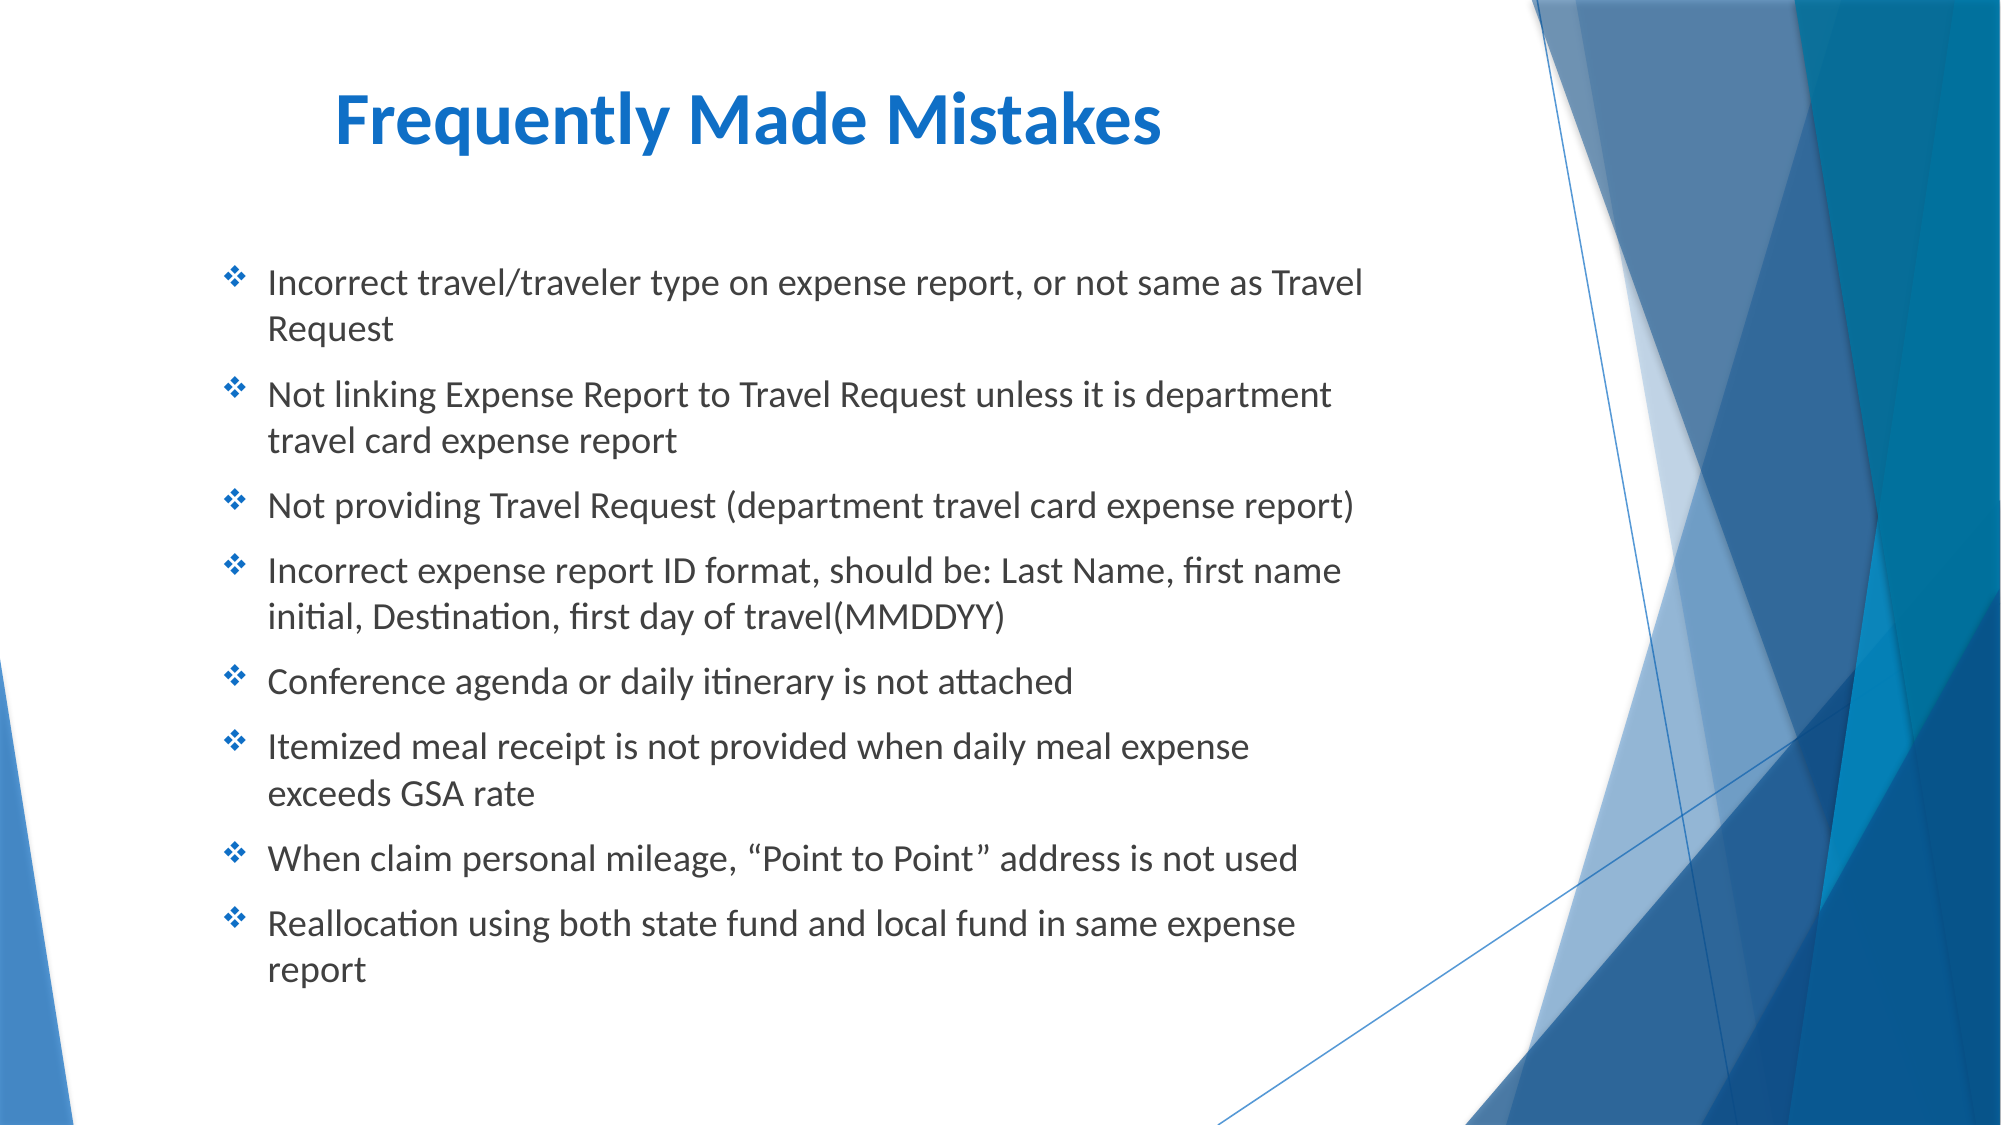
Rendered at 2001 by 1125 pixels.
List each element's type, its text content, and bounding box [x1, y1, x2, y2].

title Frequently Made Mistakes [131, 62, 1367, 218]
list Incorrect travel/traveler type on expense report, or not same as Travel Request Not linking Expense Report to Travel Request unless it is department travel card expense report Not providing Travel Request (department travel card expense report) Incorrect expense report ID format, should be: Last Name, first name initial, Destination, first day of travel(MMDDYY) Conference agenda or daily itinerary is not attached Itemized meal receipt is not provided when daily meal expense exceeds GSA rate When claim personal mileage, “Point to Point” address is not used Reallocation using both state fund and local fund in same expense report [131, 249, 1392, 1033]
